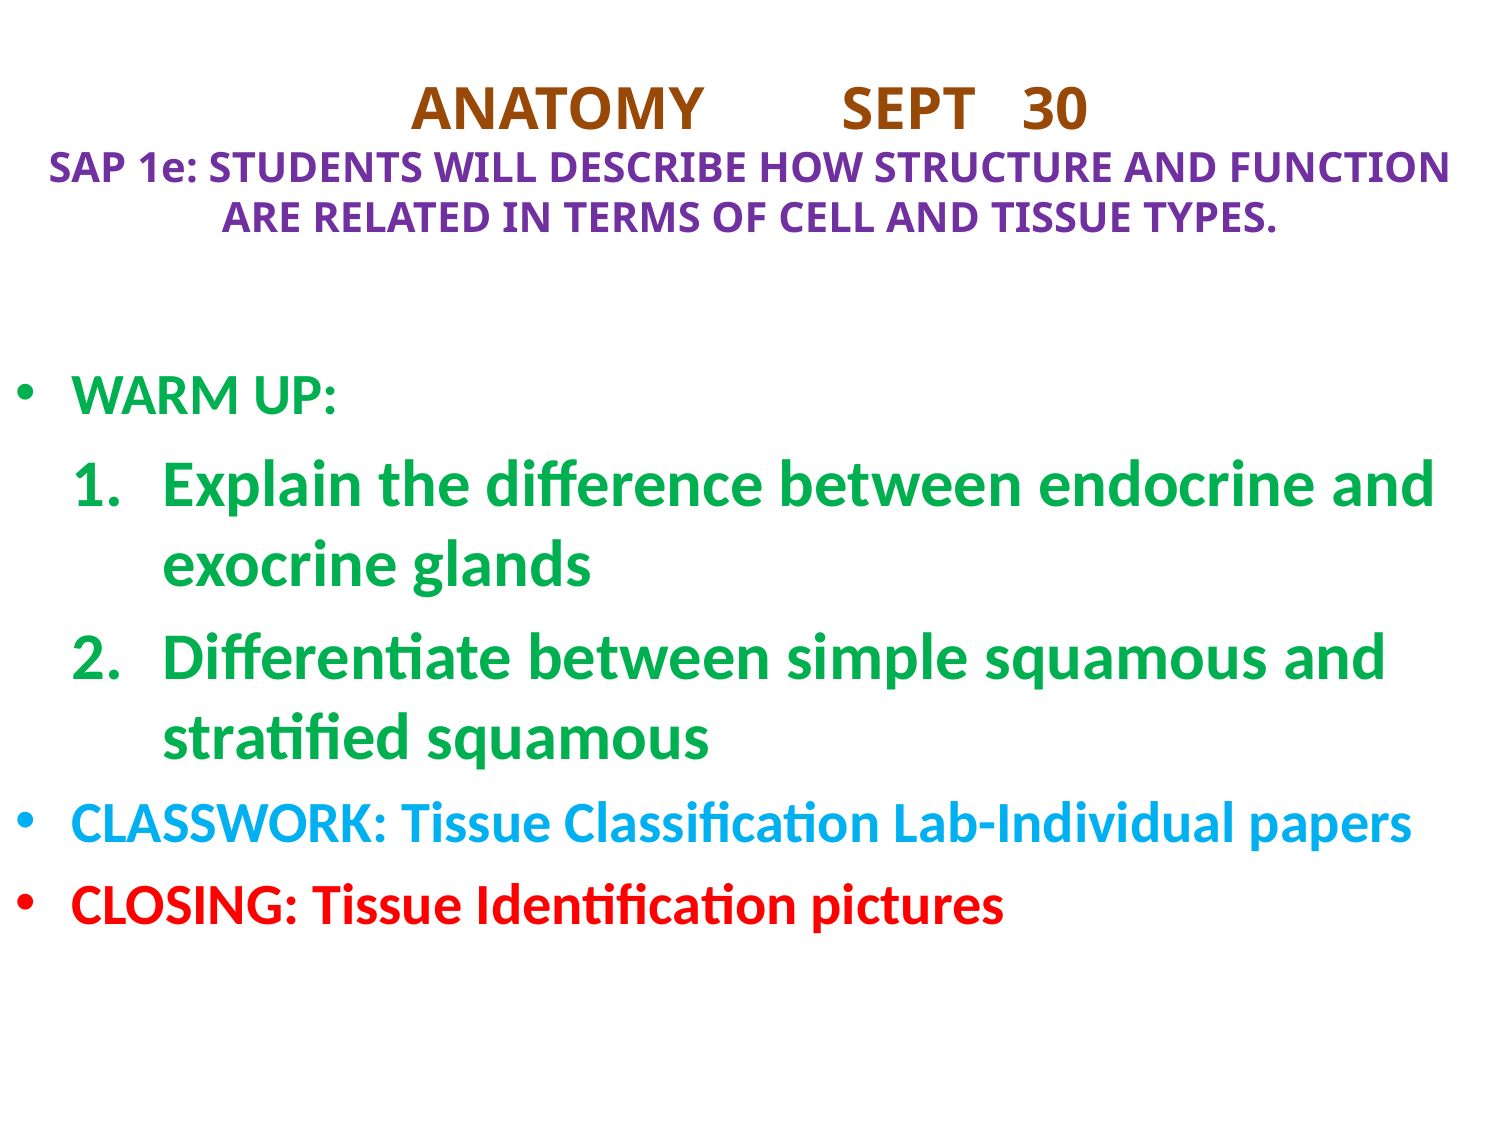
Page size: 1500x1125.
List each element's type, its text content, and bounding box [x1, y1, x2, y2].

title ANATOMY SEPT 30 SAP 1e: STUDENTS WILL DESCRIBE HOW STRUCTURE AND FUNCTION ARE RELATED IN TERMS OF CELL AND TISSUE TYPES. [0, 0, 1500, 313]
list WARM UP: Explain the difference between endocrine and exocrine glands Differentiate between simple squamous and stratified squamous CLASSWORK: Tissue Classification Lab-Individual papers CLOSING: Tissue Identification pictures [0, 348, 1500, 985]
